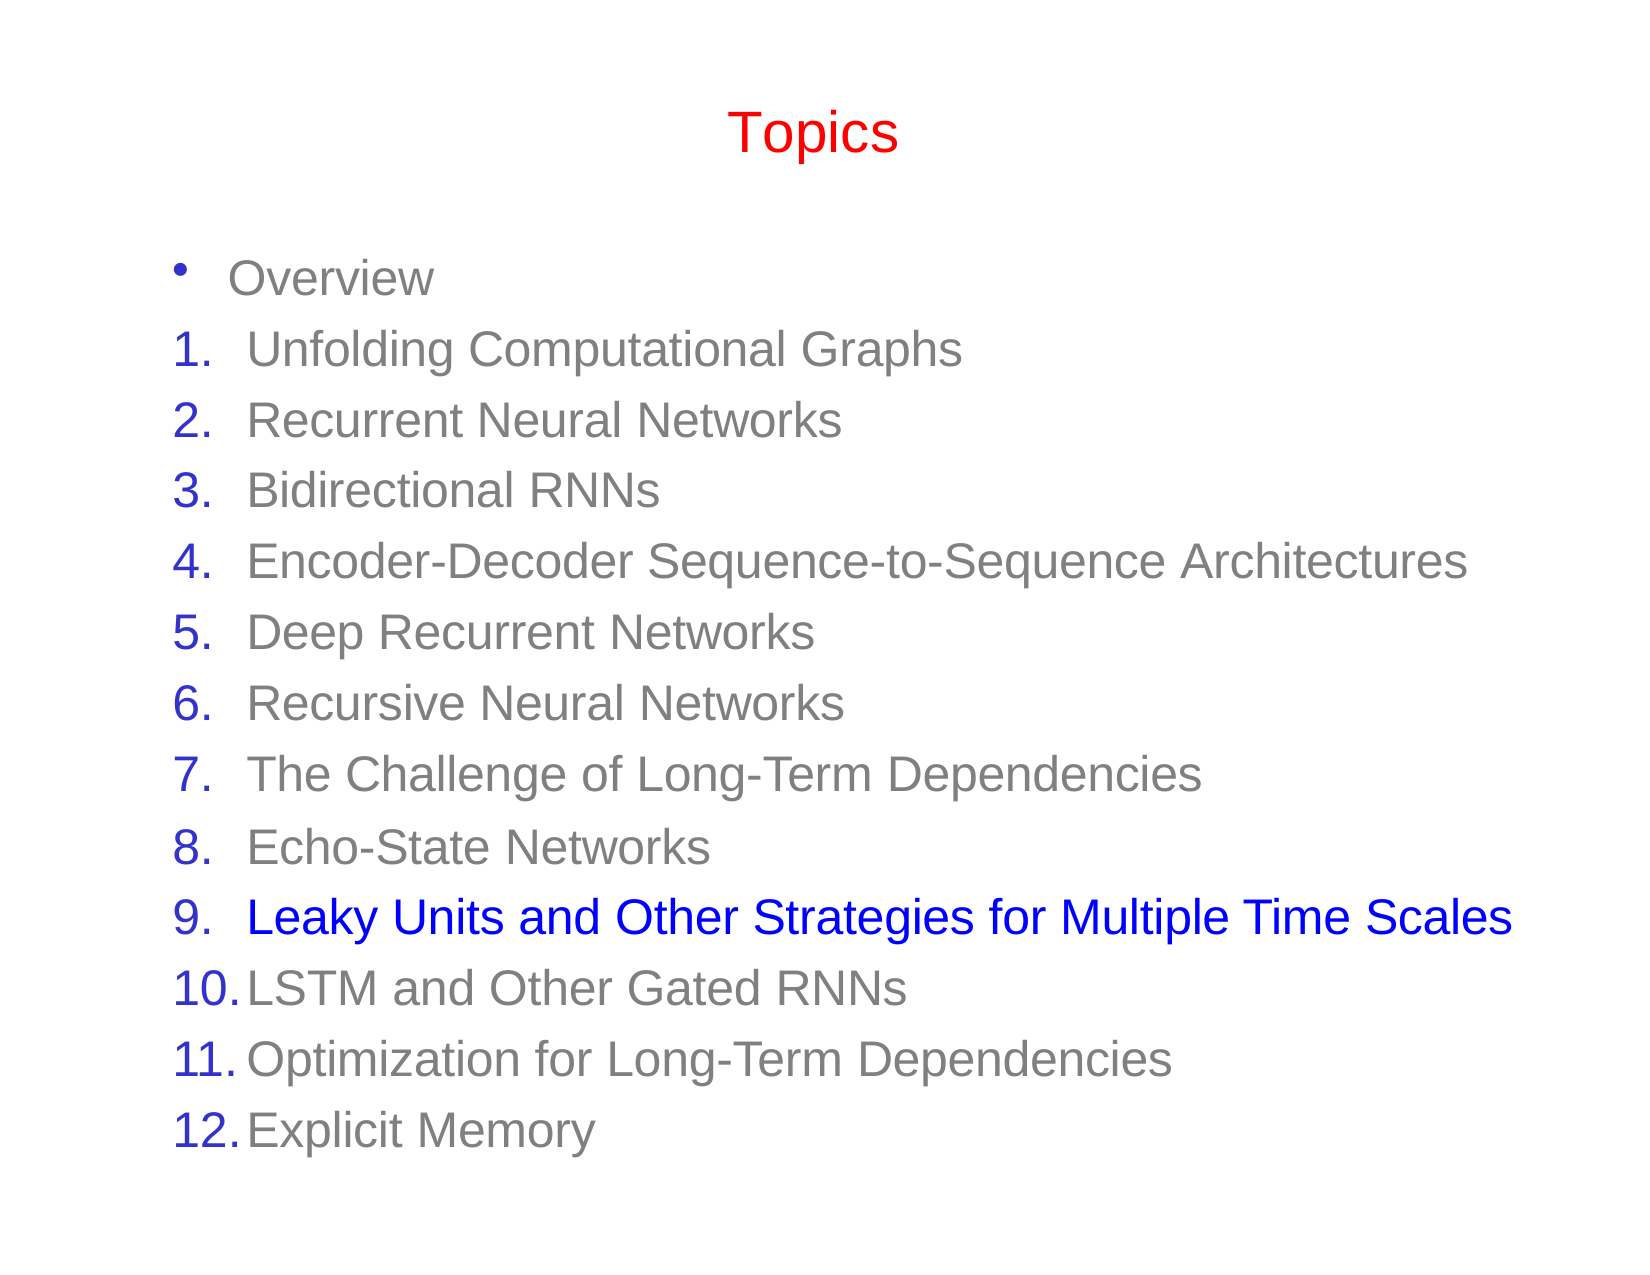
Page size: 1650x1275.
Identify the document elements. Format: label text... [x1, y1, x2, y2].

title Topics [725, 91, 901, 232]
text_box Overview Unfolding Computational Graphs Recurrent Neural Networks Bidirectional RNNs Encoder-Decoder Sequence-to-Sequence Architectures Deep Recurrent Networks Recursive Neural Networks The Challenge of Long-Term Dependencies Echo-State Networks Leaky Units and Other Strategies for Multiple Time Scales [172, 232, 1519, 945]
text_box LSTM and Other Gated RNNs Optimization for Long-Term Dependencies Explicit Memory [170, 942, 1182, 1158]
